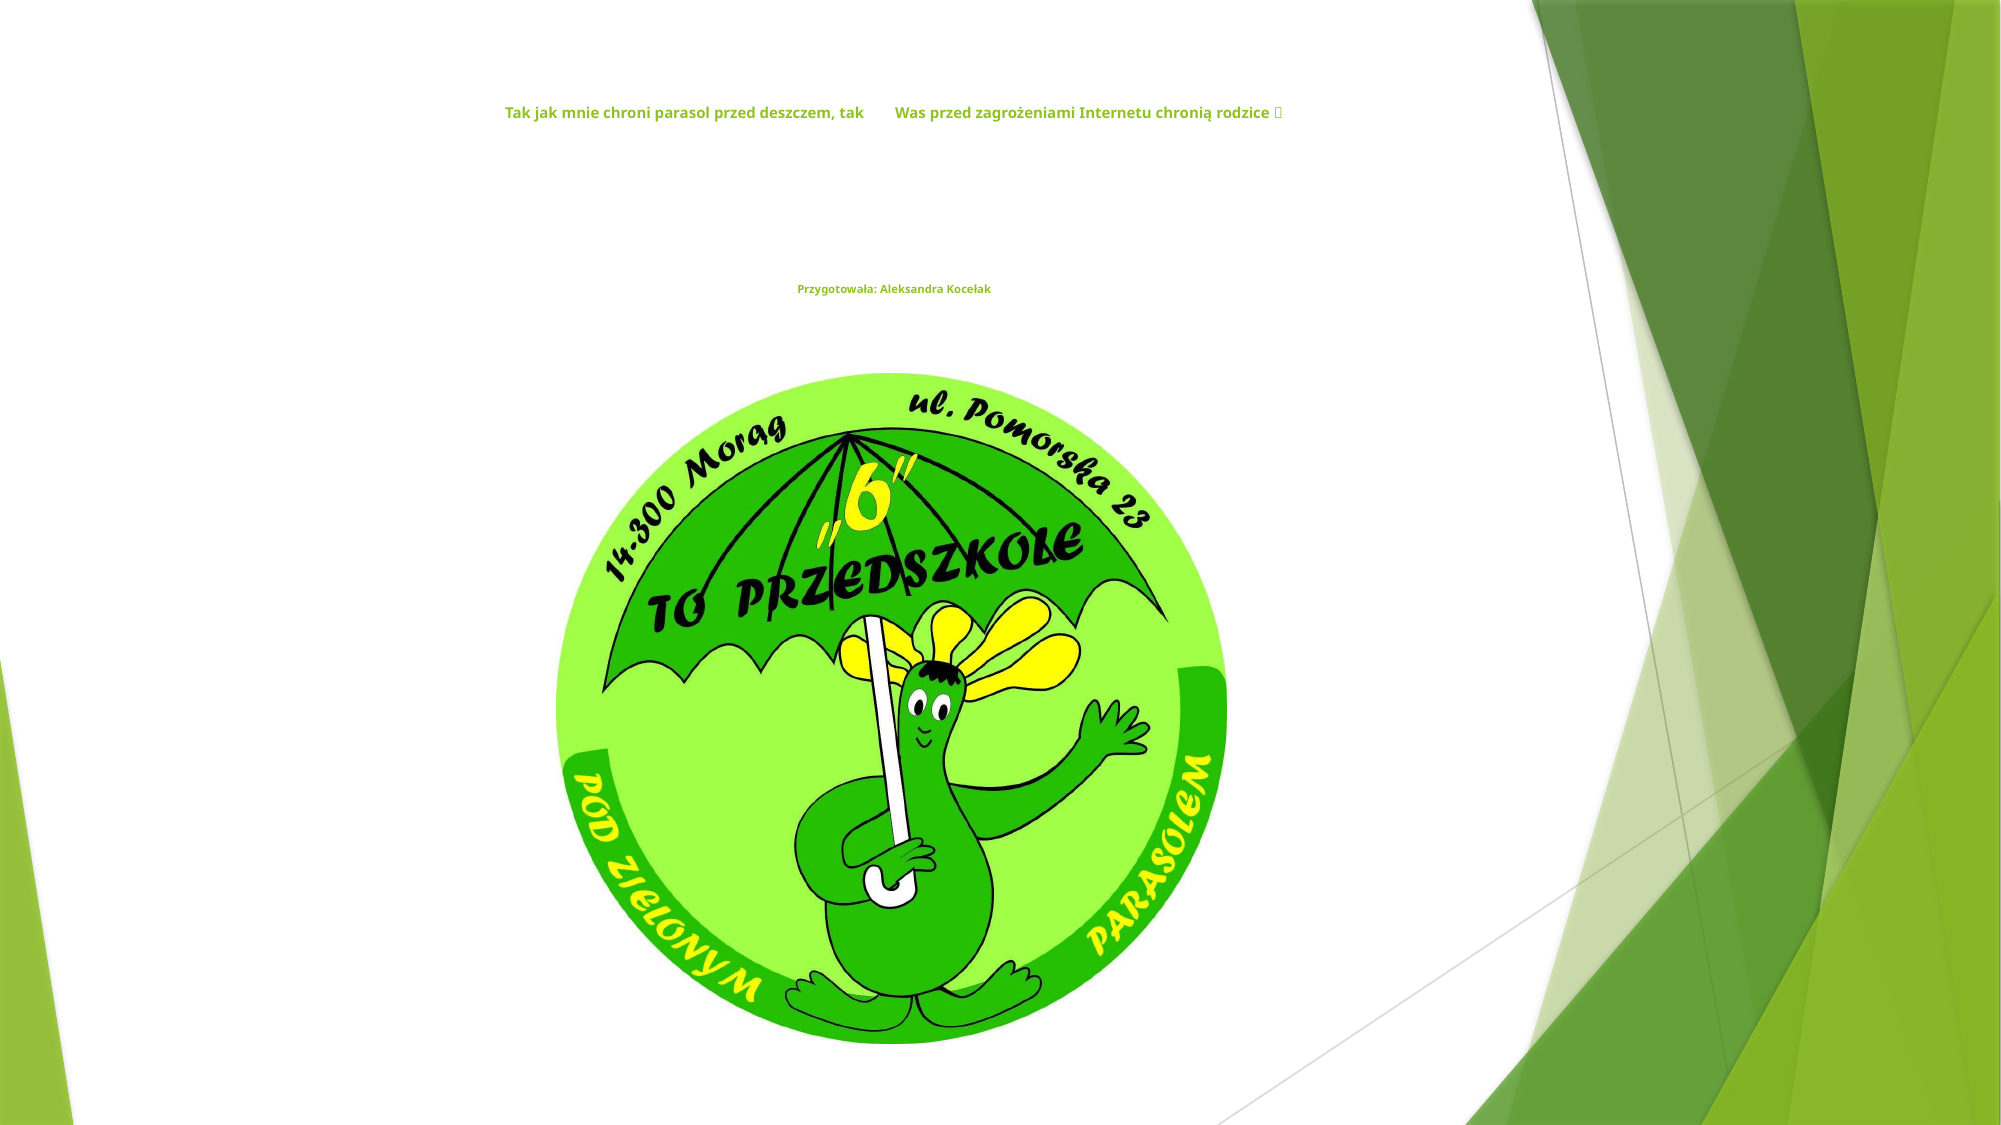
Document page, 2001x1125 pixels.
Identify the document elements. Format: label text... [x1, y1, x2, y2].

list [556, 372, 1227, 1044]
title Tak jak mnie chroni parasol przed deszczem, tak Was przed zagrożeniami Internetu chronią rodzice  Przygotowała: Aleksandra Kocełak [189, 95, 1600, 313]
